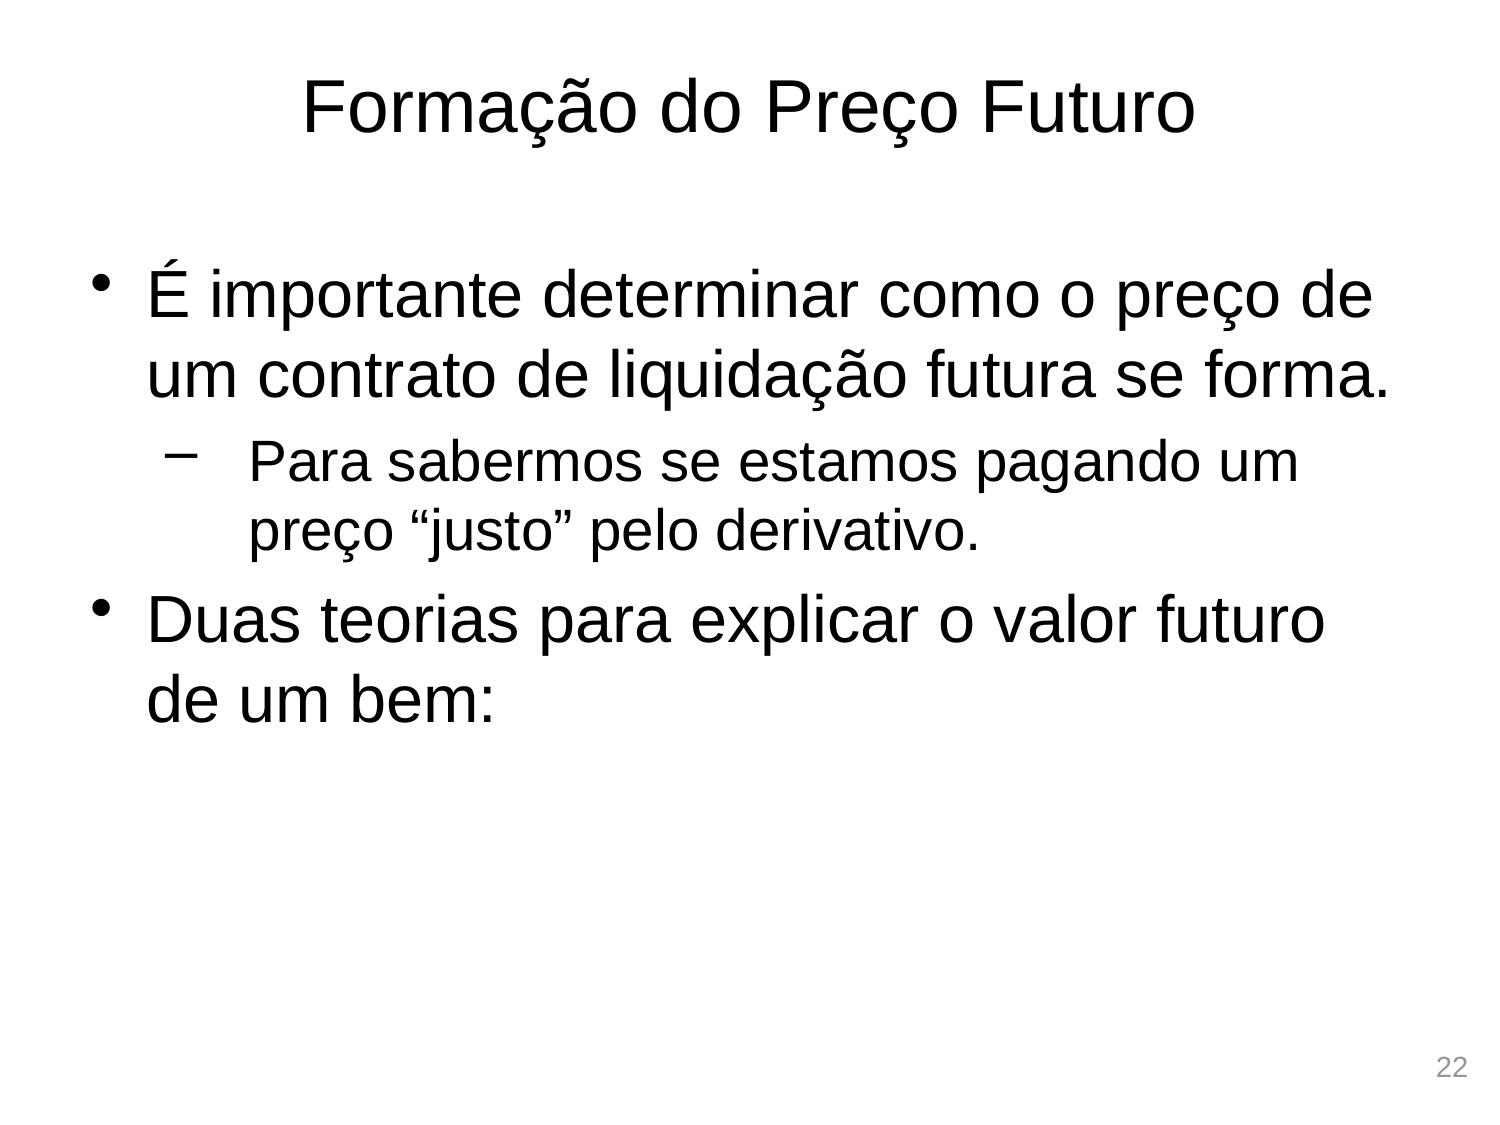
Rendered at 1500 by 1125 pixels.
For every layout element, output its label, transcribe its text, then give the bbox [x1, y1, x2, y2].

slide_number 22 [1133, 1041, 1484, 1120]
list É importante determinar como o preço de um contrato de liquidação futura se forma. Para sabermos se estamos pagando um preço “justo” pelo derivativo. Duas teorias para explicar o valor futuro de um bem: [75, 243, 1425, 1005]
title Formação do Preço Futuro [75, 45, 1425, 161]
